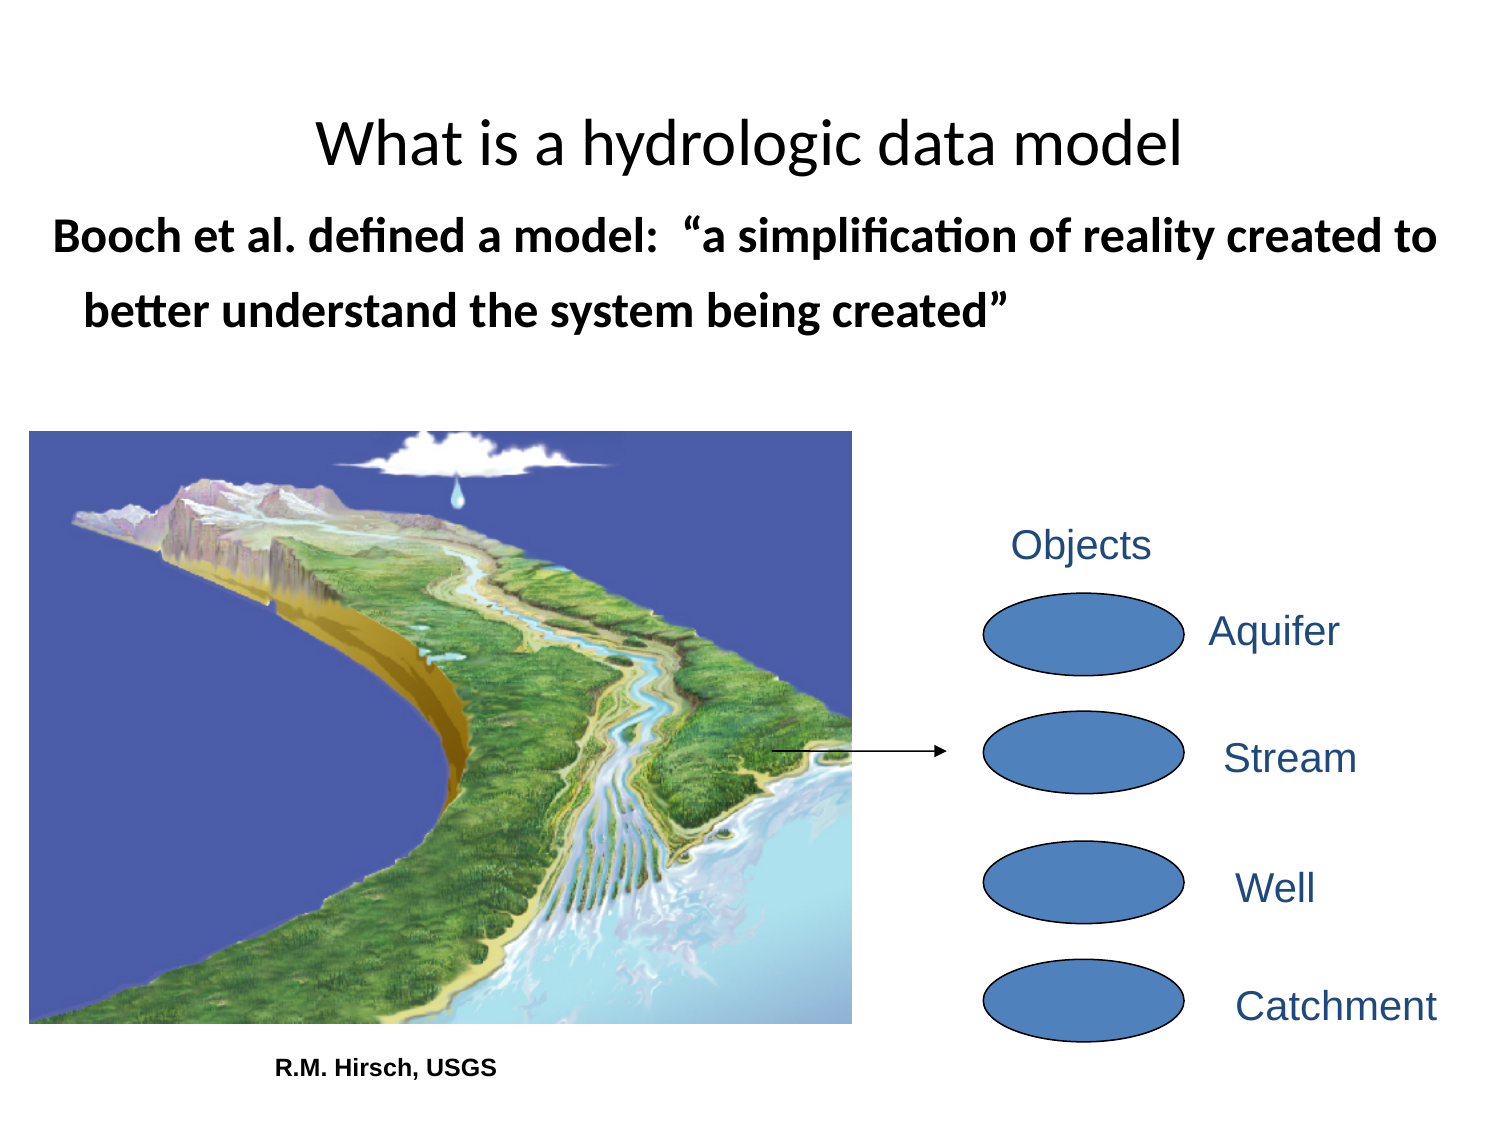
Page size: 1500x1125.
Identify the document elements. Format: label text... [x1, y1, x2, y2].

title What is a hydrologic data model [75, 45, 1425, 180]
text_box Well [1220, 853, 1331, 918]
text_box [983, 711, 1185, 794]
text_box [983, 959, 1185, 1042]
text_box Stream [1208, 723, 1373, 788]
text_box [856, 744, 947, 758]
text_box [983, 841, 1185, 924]
text_box Objects [995, 510, 1168, 576]
text_box R.M. Hirsch, USGS [259, 1044, 513, 1089]
text_box Aquifer [1193, 596, 1356, 662]
text_box Booch et al. defined a model: “a simplification of reality created to better understand the system being created” [36, 180, 1500, 421]
picture [28, 431, 852, 1024]
text_box Catchment [1220, 971, 1453, 1036]
text_box [983, 593, 1185, 676]
